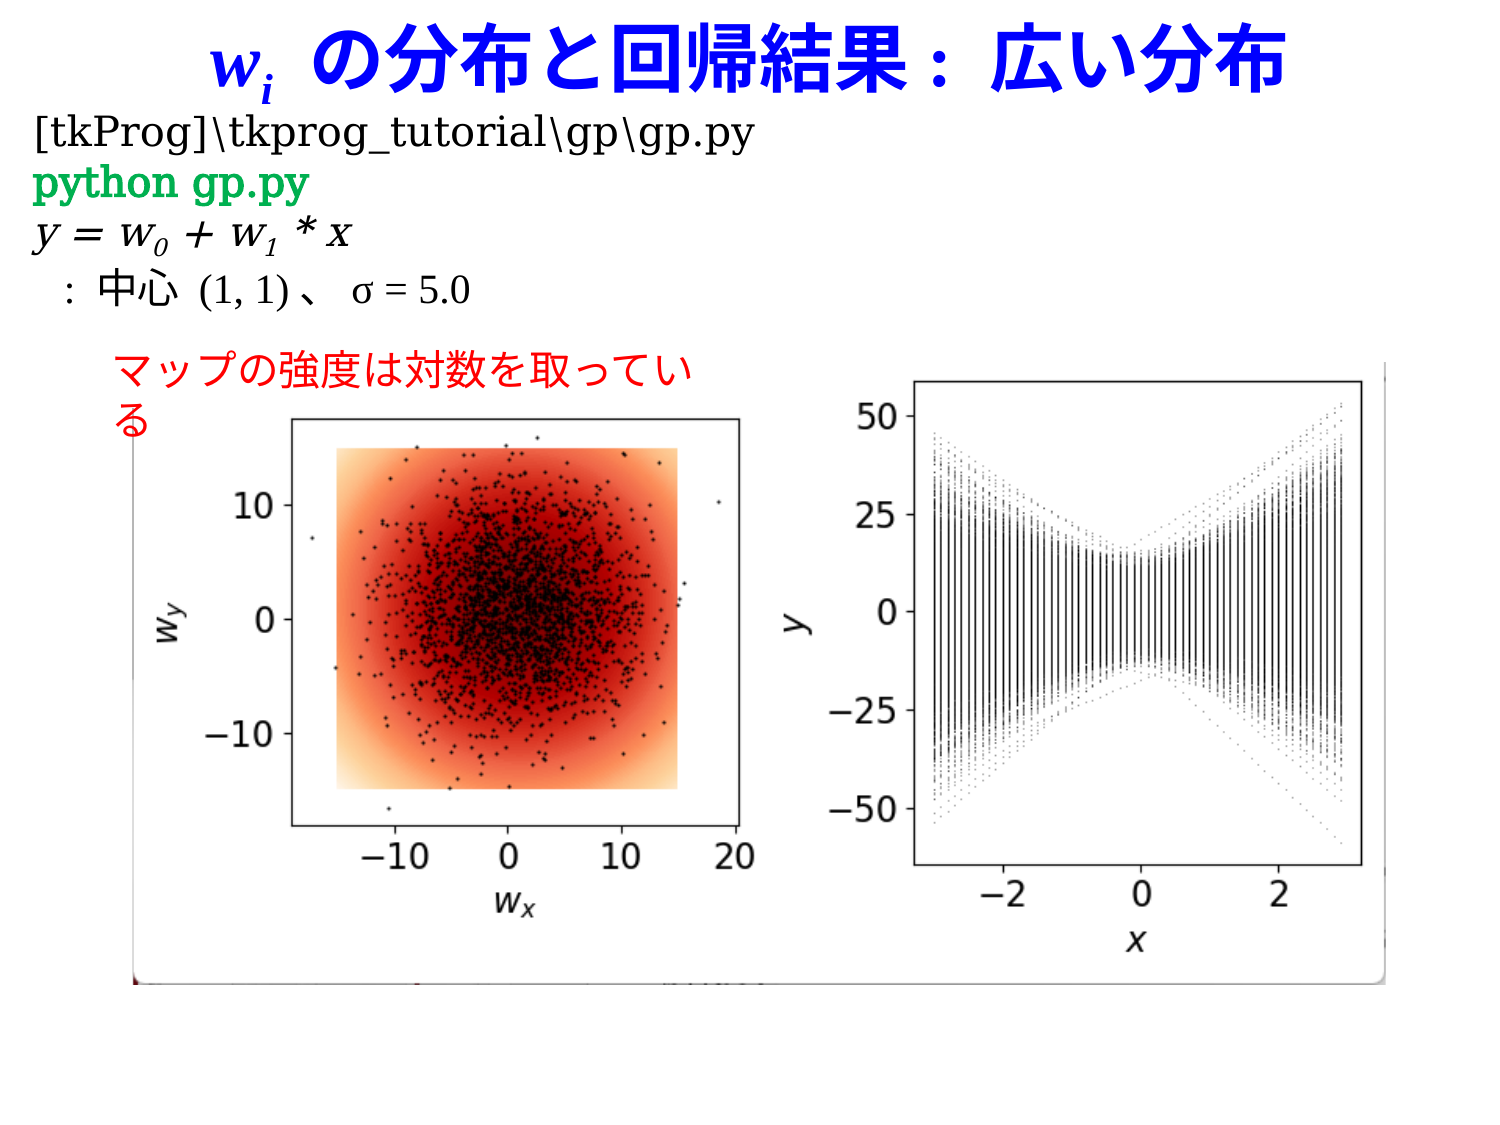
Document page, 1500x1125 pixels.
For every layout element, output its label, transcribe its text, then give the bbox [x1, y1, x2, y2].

text_box マップの強度は対数を取っている [97, 336, 743, 408]
title wi の分布と回帰結果: 広い分布 [0, 0, 1500, 125]
picture [132, 362, 1386, 986]
